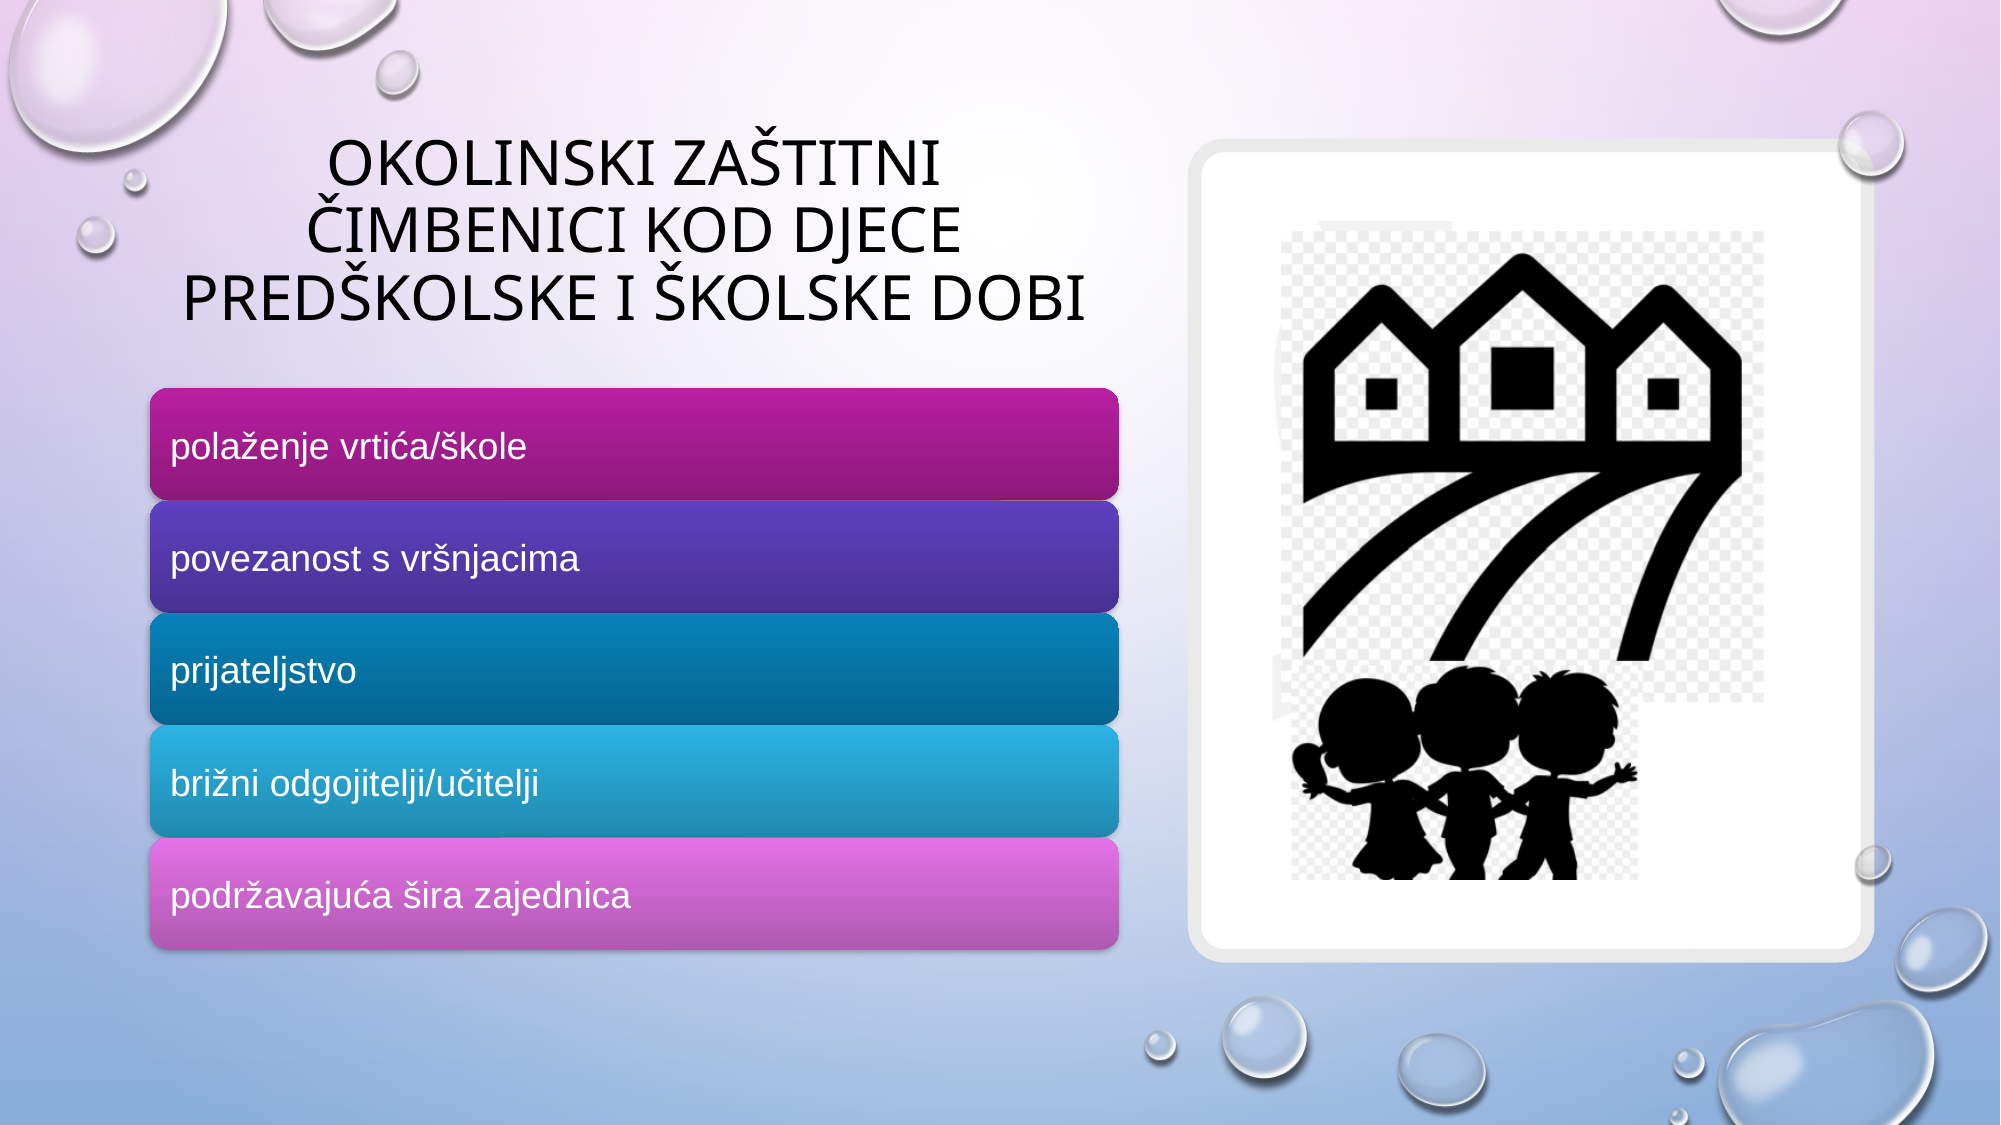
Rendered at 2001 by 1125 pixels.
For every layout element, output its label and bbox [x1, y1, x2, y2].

text_box [149, 387, 1120, 951]
picture [0, 0, 2000, 1125]
